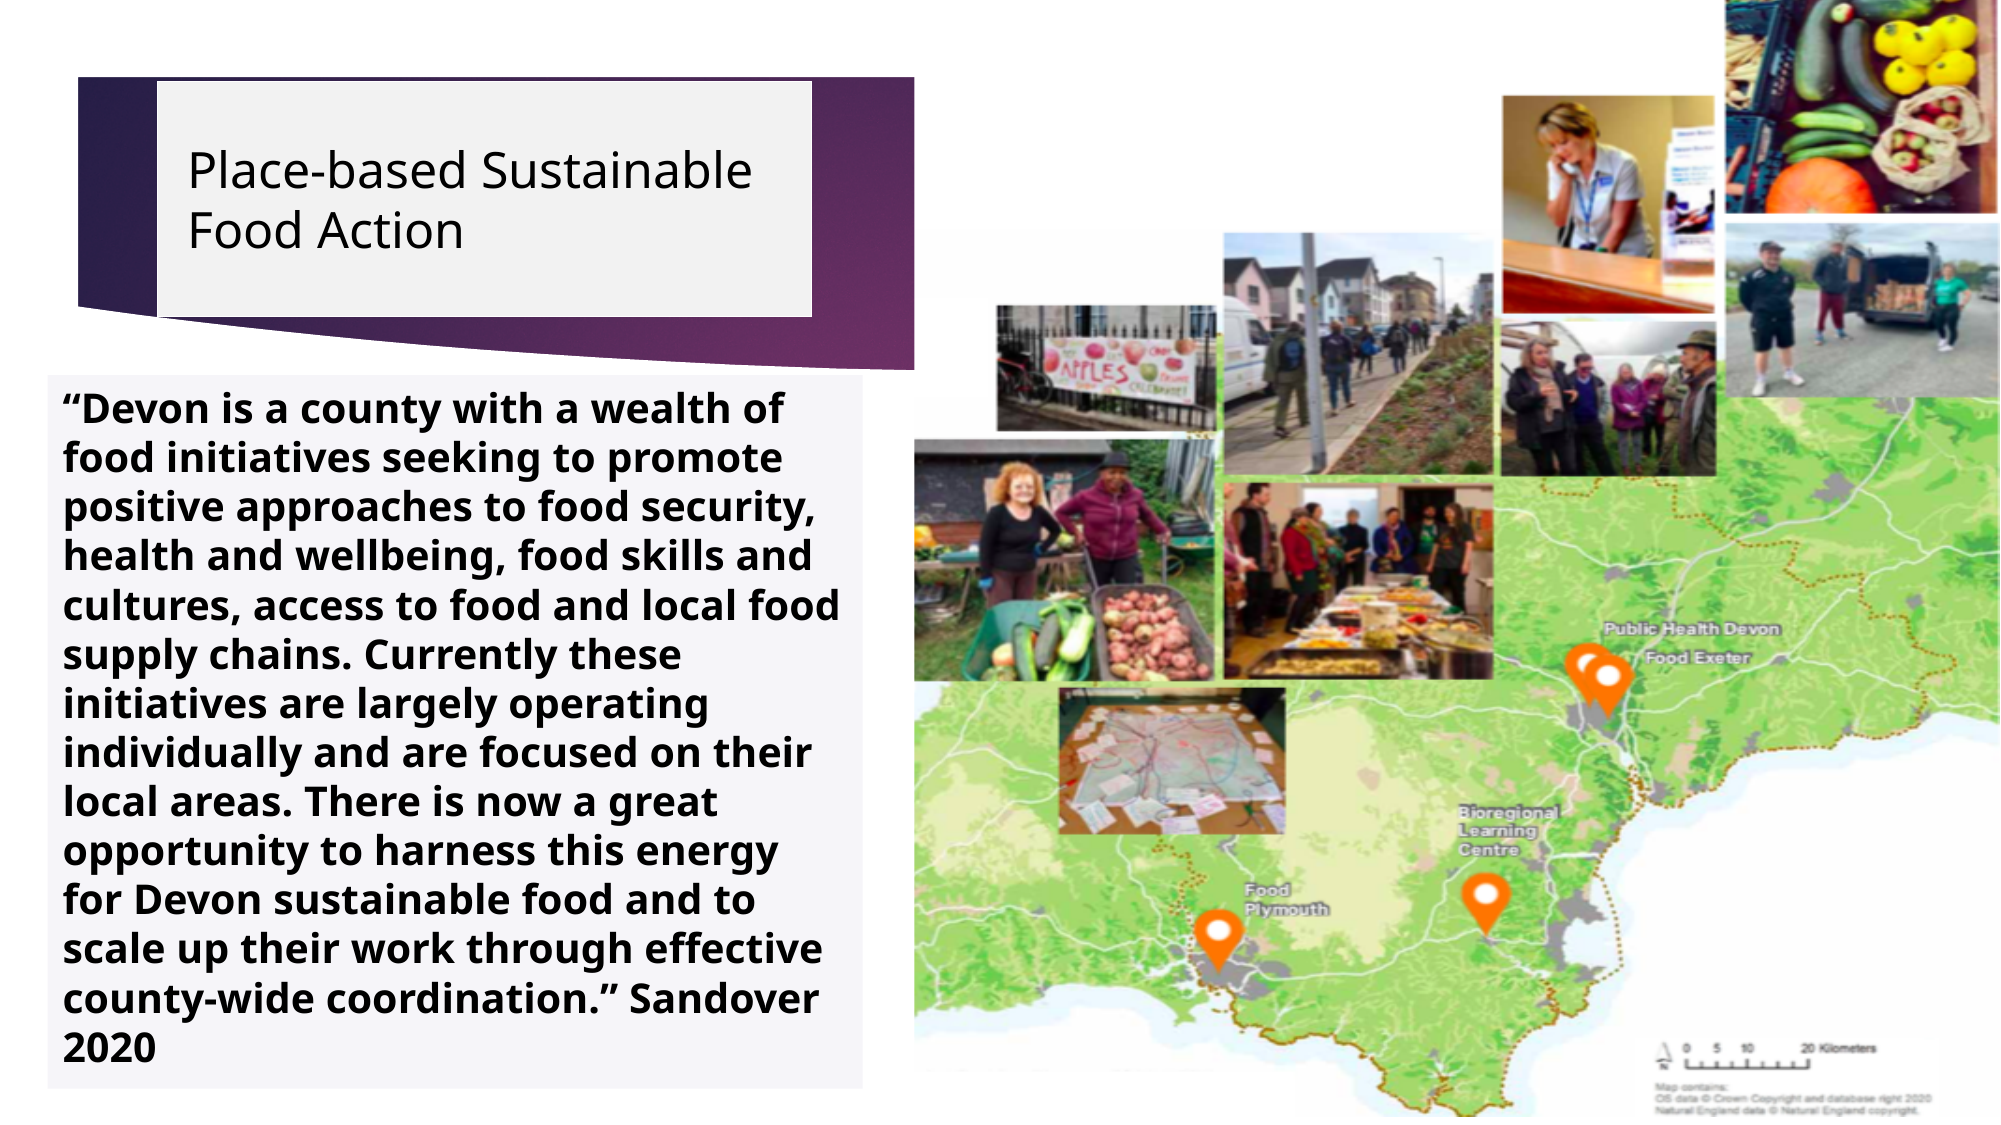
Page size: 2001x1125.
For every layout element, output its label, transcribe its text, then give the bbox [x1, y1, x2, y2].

title Place-based Sustainable Food Action [157, 81, 812, 317]
list “Devon is a county with a wealth of food initiatives seeking to promote positive approaches to food security, health and wellbeing, food skills and cultures, access to food and local food supply chains. Currently these initiatives are largely operating individually and are focused on their local areas. There is now a great opportunity to harness this energy for Devon sustainable food and to scale up their work through effective county-wide coordination.” Sandover 2020 [47, 375, 863, 1089]
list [914, 0, 2000, 1125]
